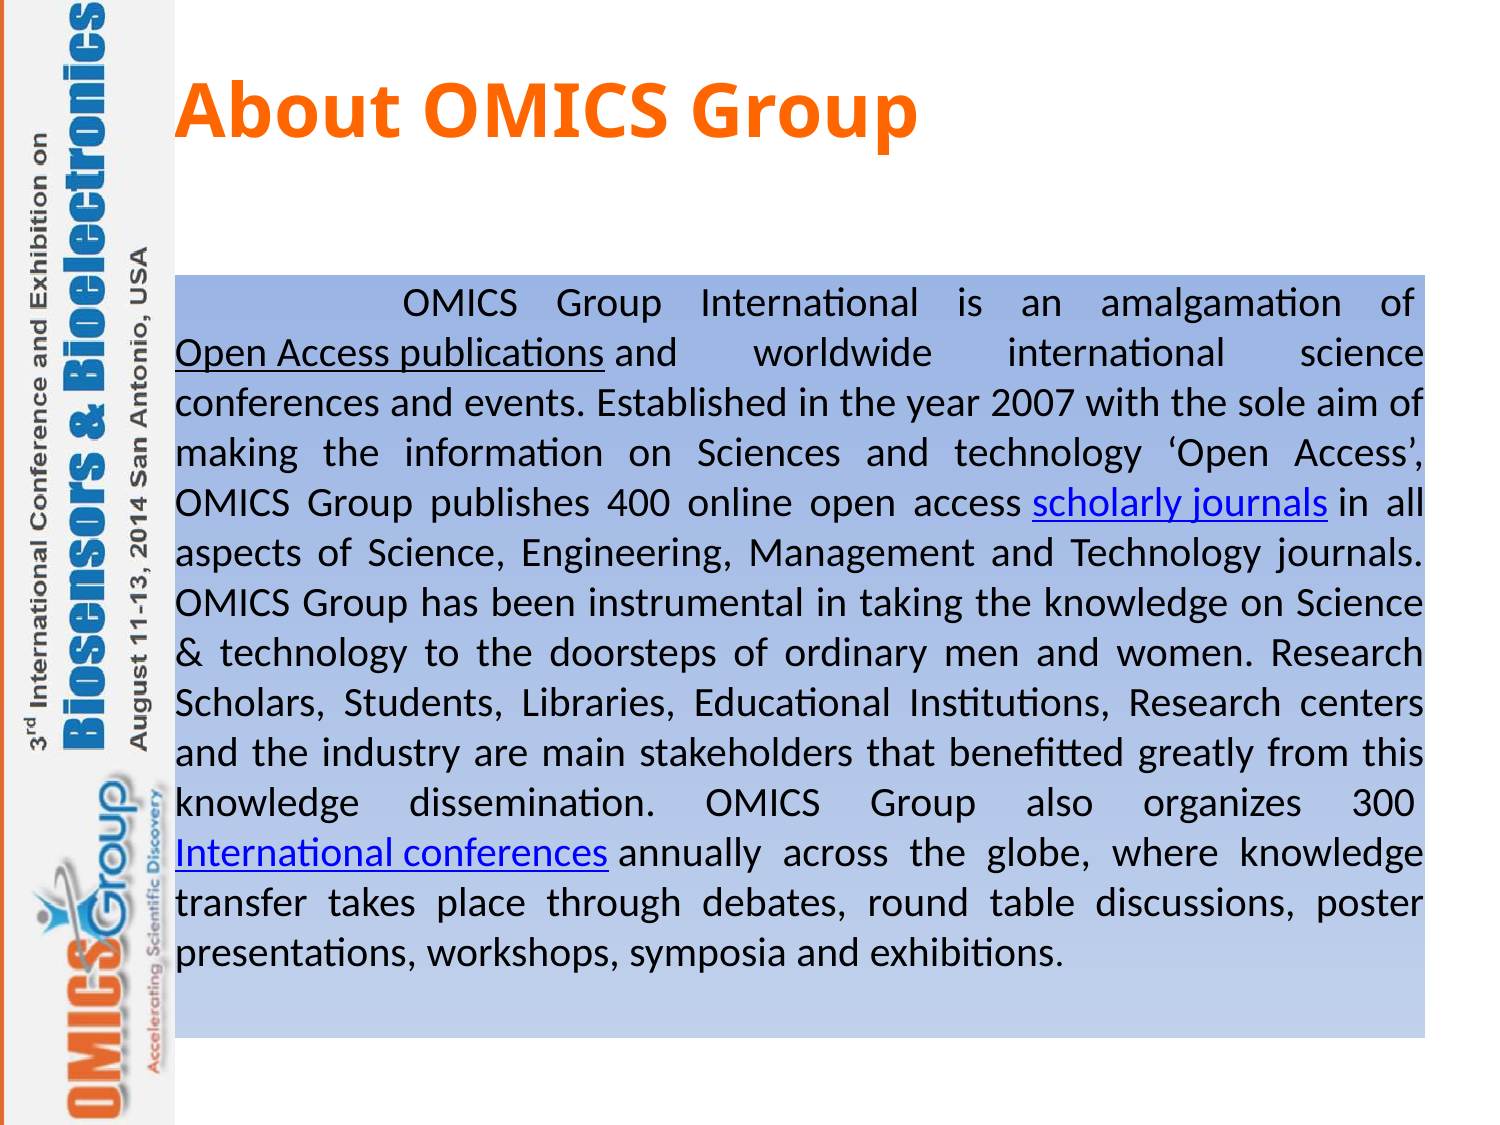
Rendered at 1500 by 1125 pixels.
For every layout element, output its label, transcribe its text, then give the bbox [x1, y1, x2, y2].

text_box [0, 0, 175, 1125]
list OMICS Group International is an amalgamation of Open Access publications and worldwide international science conferences and events. Established in the year 2007 with the sole aim of making the information on Sciences and technology ‘Open Access’, OMICS Group publishes 400 online open access scholarly journals in all aspects of Science, Engineering, Management and Technology journals. OMICS Group has been instrumental in taking the knowledge on Science & technology to the doorsteps of ordinary men and women. Research Scholars, Students, Libraries, Educational Institutions, Research centers and the industry are main stakeholders that benefitted greatly from this knowledge dissemination. OMICS Group also organizes 300 International conferences annually across the globe, where knowledge transfer takes place through debates, round table discussions, poster presentations, workshops, symposia and exhibitions. [175, 275, 1425, 1038]
title About OMICS Group [175, 62, 1388, 200]
